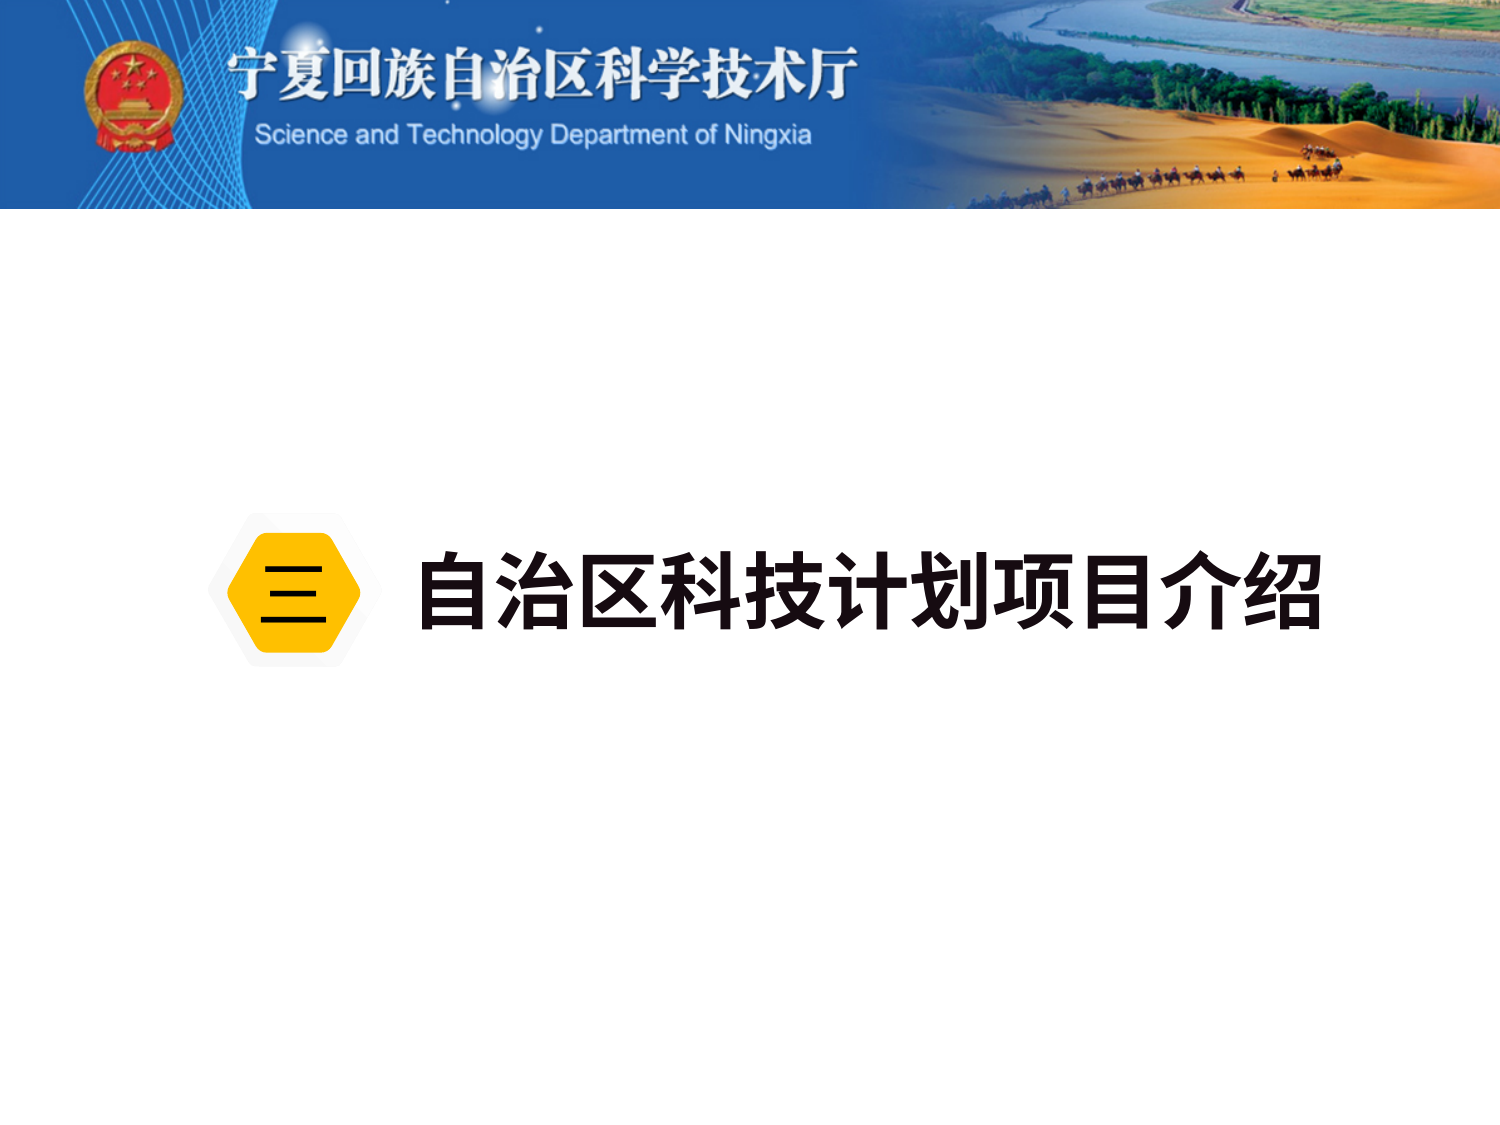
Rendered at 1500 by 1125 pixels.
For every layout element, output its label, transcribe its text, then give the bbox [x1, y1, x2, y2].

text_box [206, 513, 384, 667]
text_box 自治区科技计划项目介绍 [404, 536, 1417, 643]
picture [0, 0, 1500, 209]
